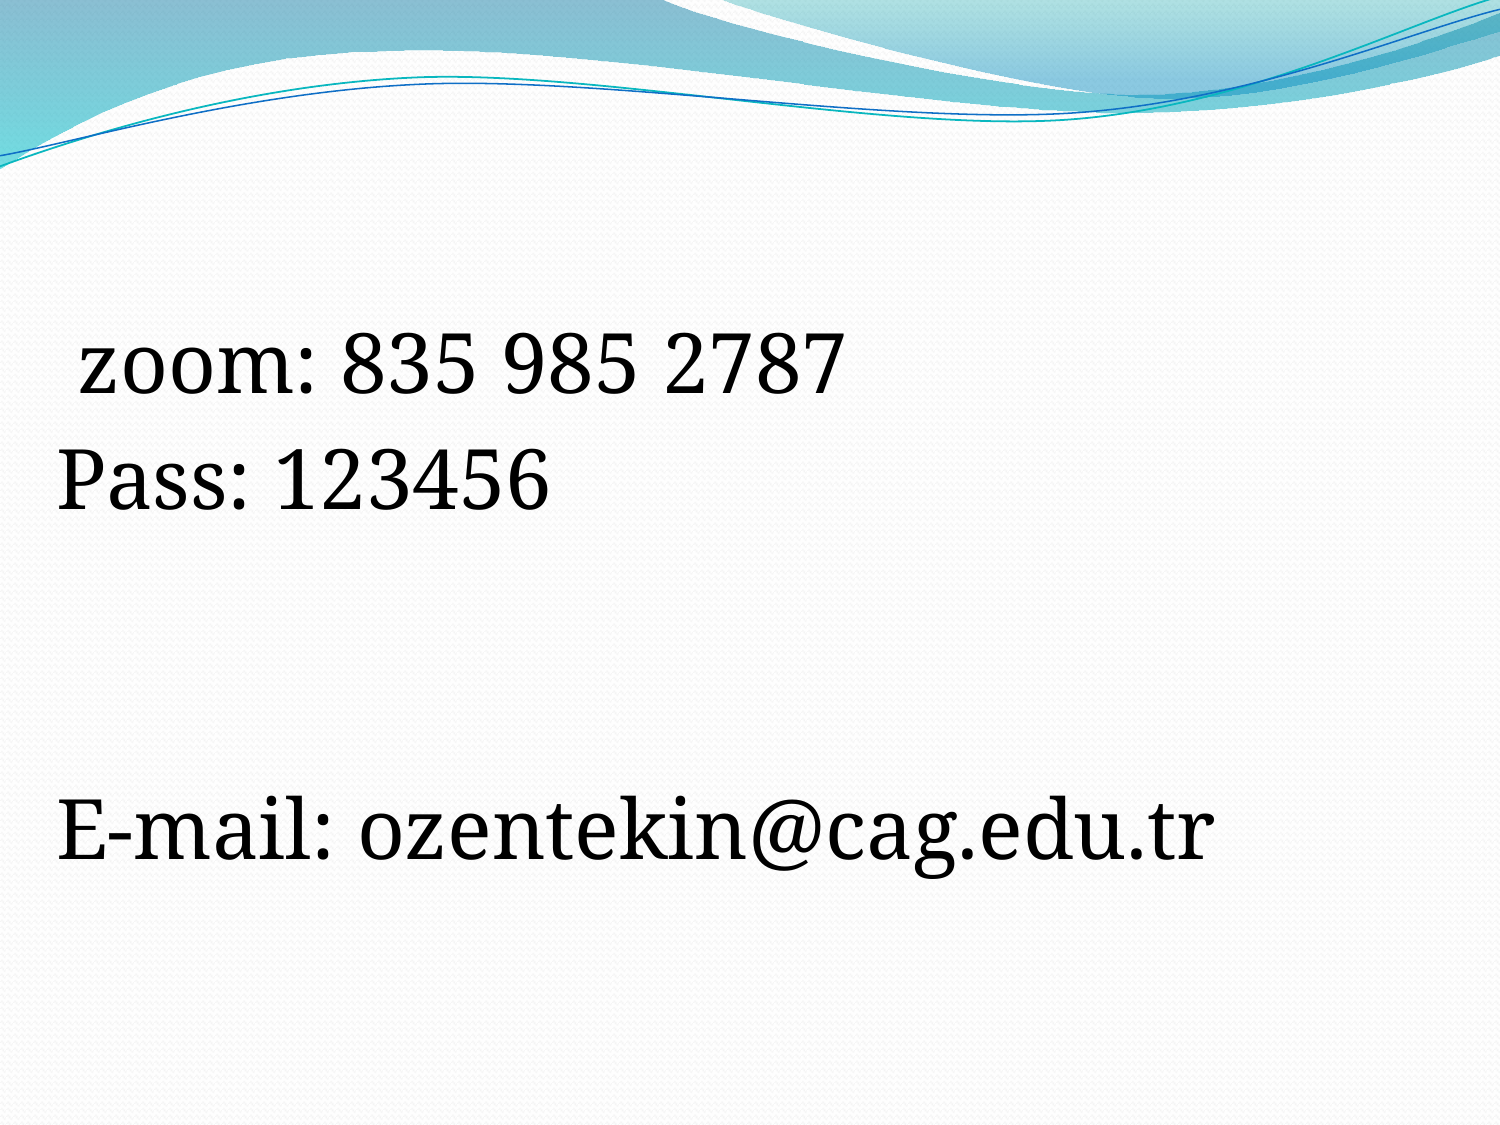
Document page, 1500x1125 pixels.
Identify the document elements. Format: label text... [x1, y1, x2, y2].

list zoom: 835 985 2787 Pass: 123456 E-mail: ozentekin@cag.edu.tr [41, 302, 1425, 1023]
